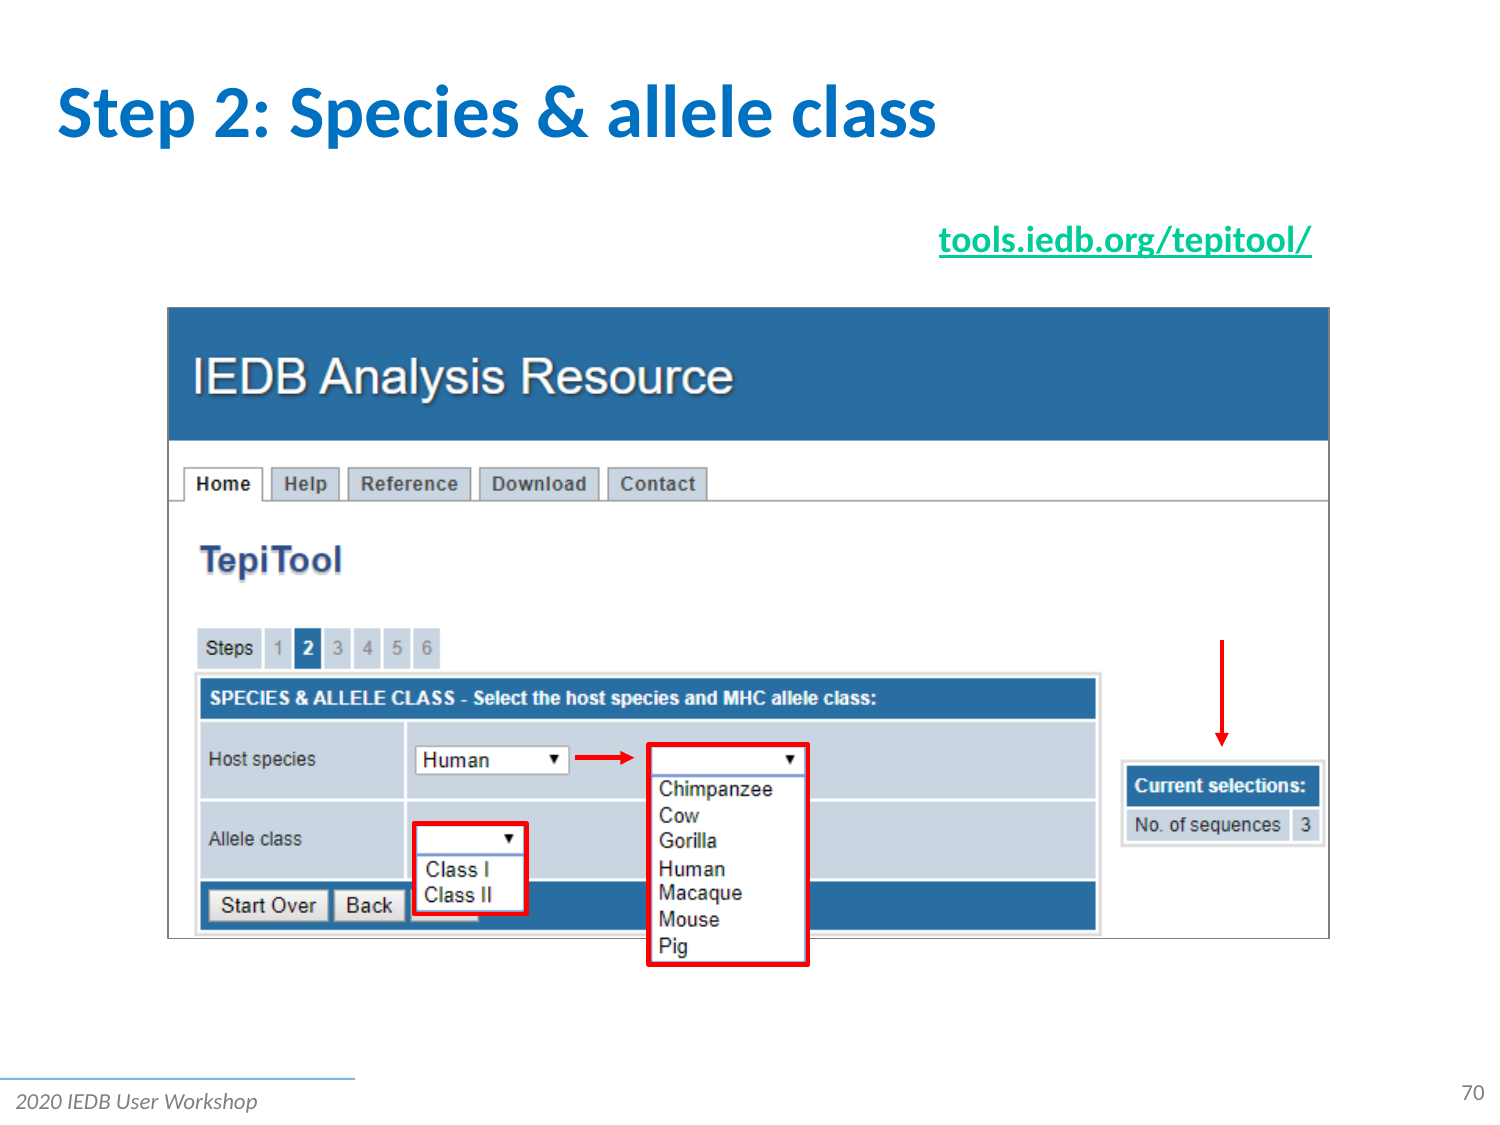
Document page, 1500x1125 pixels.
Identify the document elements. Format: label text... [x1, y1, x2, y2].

picture [650, 746, 806, 963]
picture [416, 825, 525, 913]
slide_number 70 [1162, 1070, 1500, 1112]
text_box tools.iedb.org/tepitool/ [923, 207, 1329, 269]
title Step 2: Species & allele class [42, 41, 1455, 187]
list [168, 307, 1329, 939]
footer 2020 IEDB User Workshop [0, 1078, 355, 1121]
